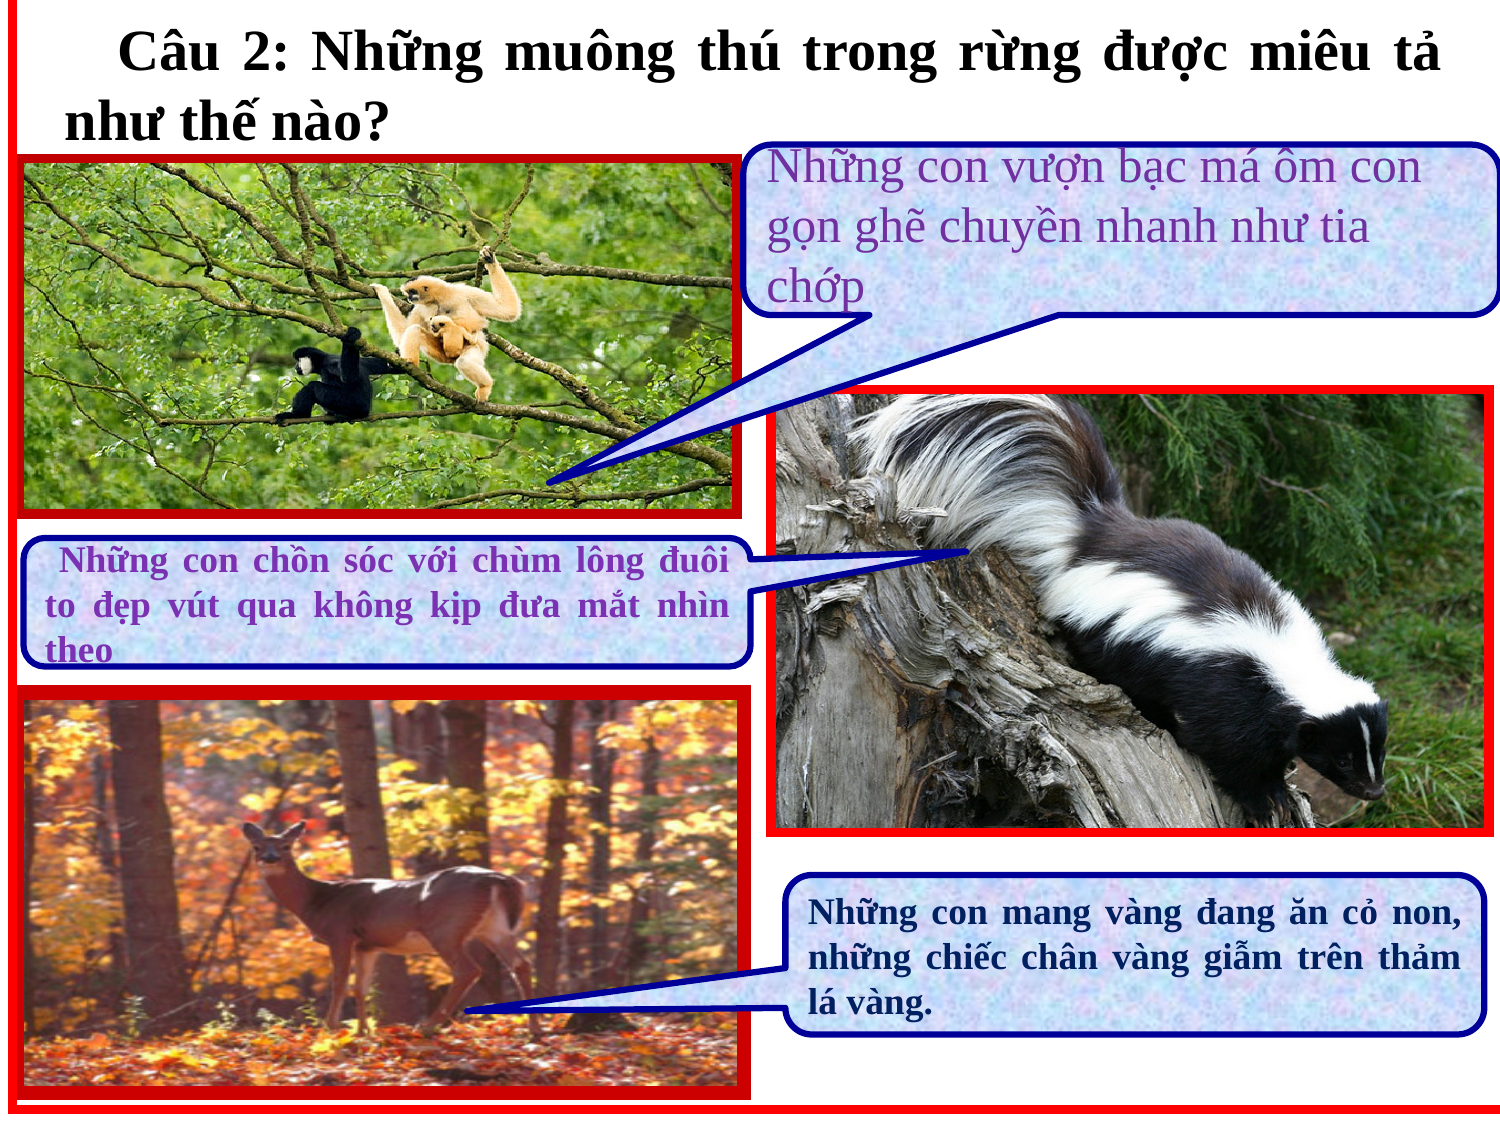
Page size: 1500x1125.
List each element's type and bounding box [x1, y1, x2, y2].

picture [23, 163, 733, 510]
text_box [12, 0, 1500, 1110]
picture [775, 393, 1485, 828]
picture [23, 699, 738, 1086]
